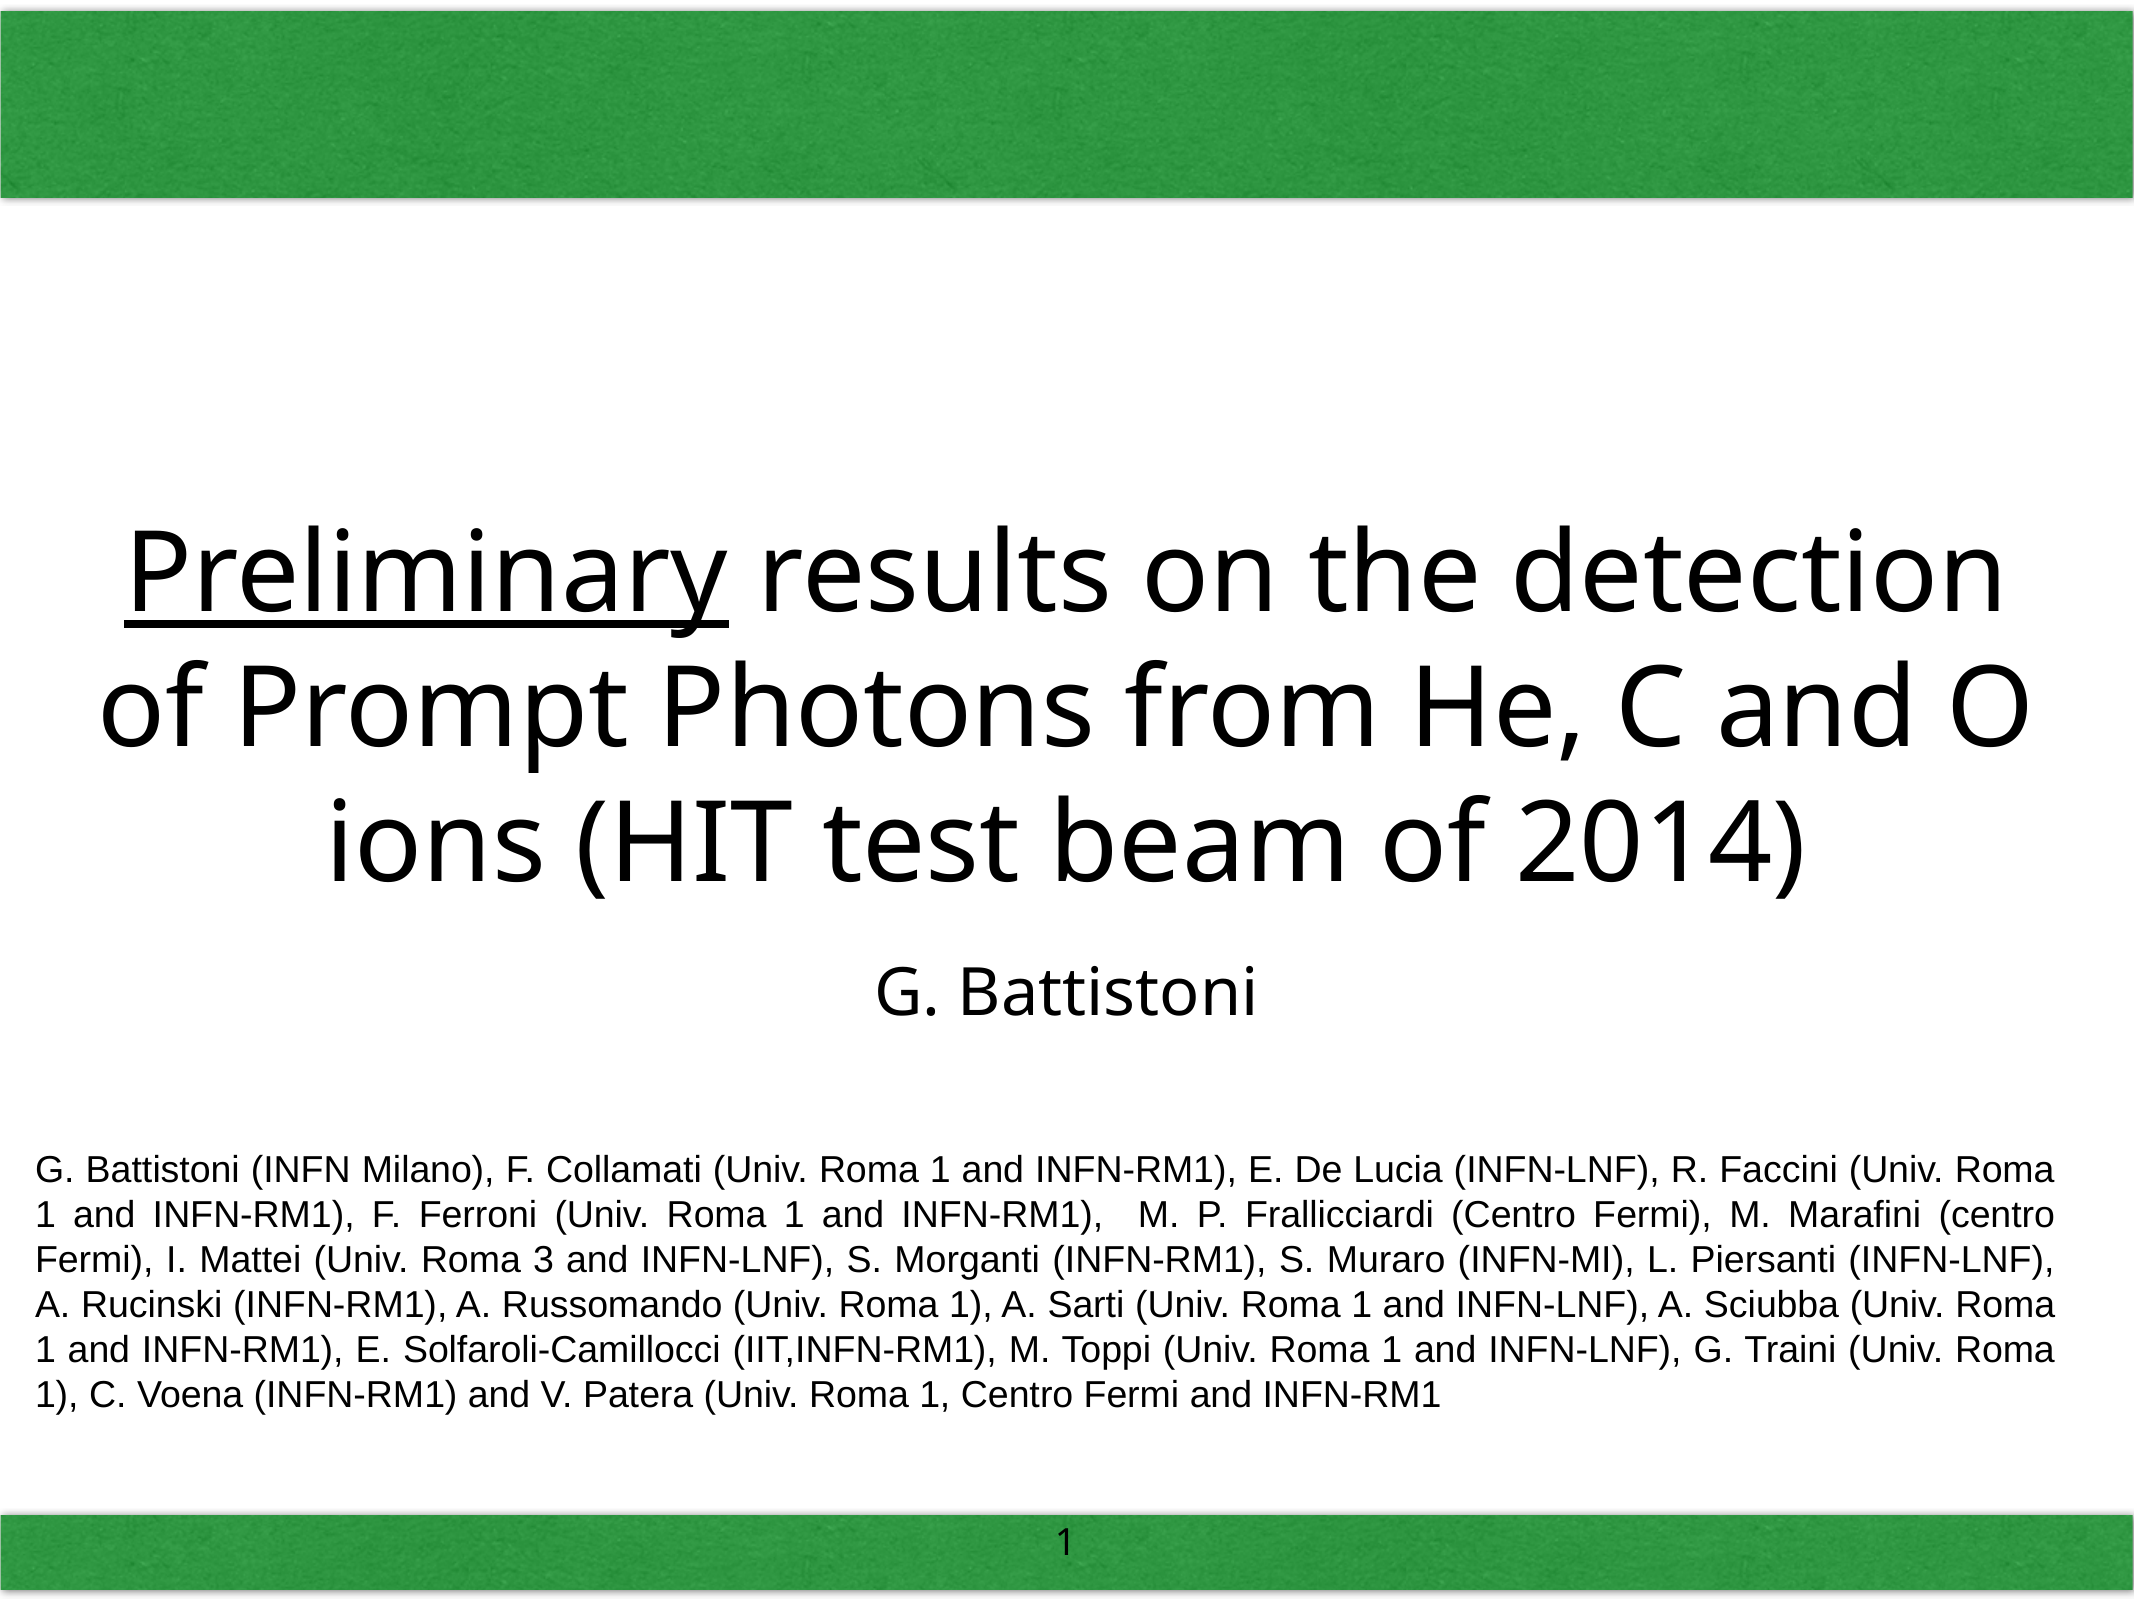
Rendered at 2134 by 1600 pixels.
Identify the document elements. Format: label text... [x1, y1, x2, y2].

slide_number 1 [1045, 1517, 1086, 1581]
title Preliminary results on the detection of Prompt Photons from He, C and O ions (HIT test beam of 2014) [61, 361, 2072, 905]
text_box [0, 1515, 2133, 1590]
list G. Battistoni [207, 948, 1926, 1135]
text_box G. Battistoni (INFN Milano), F. Collamati (Univ. Roma 1 and INFN-RM1), E. De Lucia (INFN-LNF), R. Faccini (Univ. Roma 1 and INFN-RM1), F. Ferroni (Univ. Roma 1 and INFN-RM1), M. P. Frallicciardi (Centro Fermi), M. Marafini (centro Fermi), I. Mattei (Univ. Roma 3 and INFN-LNF), S. Morganti (INFN-RM1), S. Muraro (INFN-MI), L. Piersanti (INFN-LNF), A. Rucinski (INFN-RM1), A. Russomando (Univ. Roma 1), A. Sarti (Univ. Roma 1 and INFN-LNF), A. Sciubba (Univ. Roma 1 and INFN-RM1), E. Solfaroli-Camillocci (IIT,INFN-RM1), M. Toppi (Univ. Roma 1 and INFN-LNF), G. Traini (Univ. Roma 1), C. Voena (INFN-RM1) and V. Patera (Univ. Roma 1, Centro Fermi and INFN-RM1 [20, 1137, 2071, 1423]
text_box [0, 11, 2133, 198]
